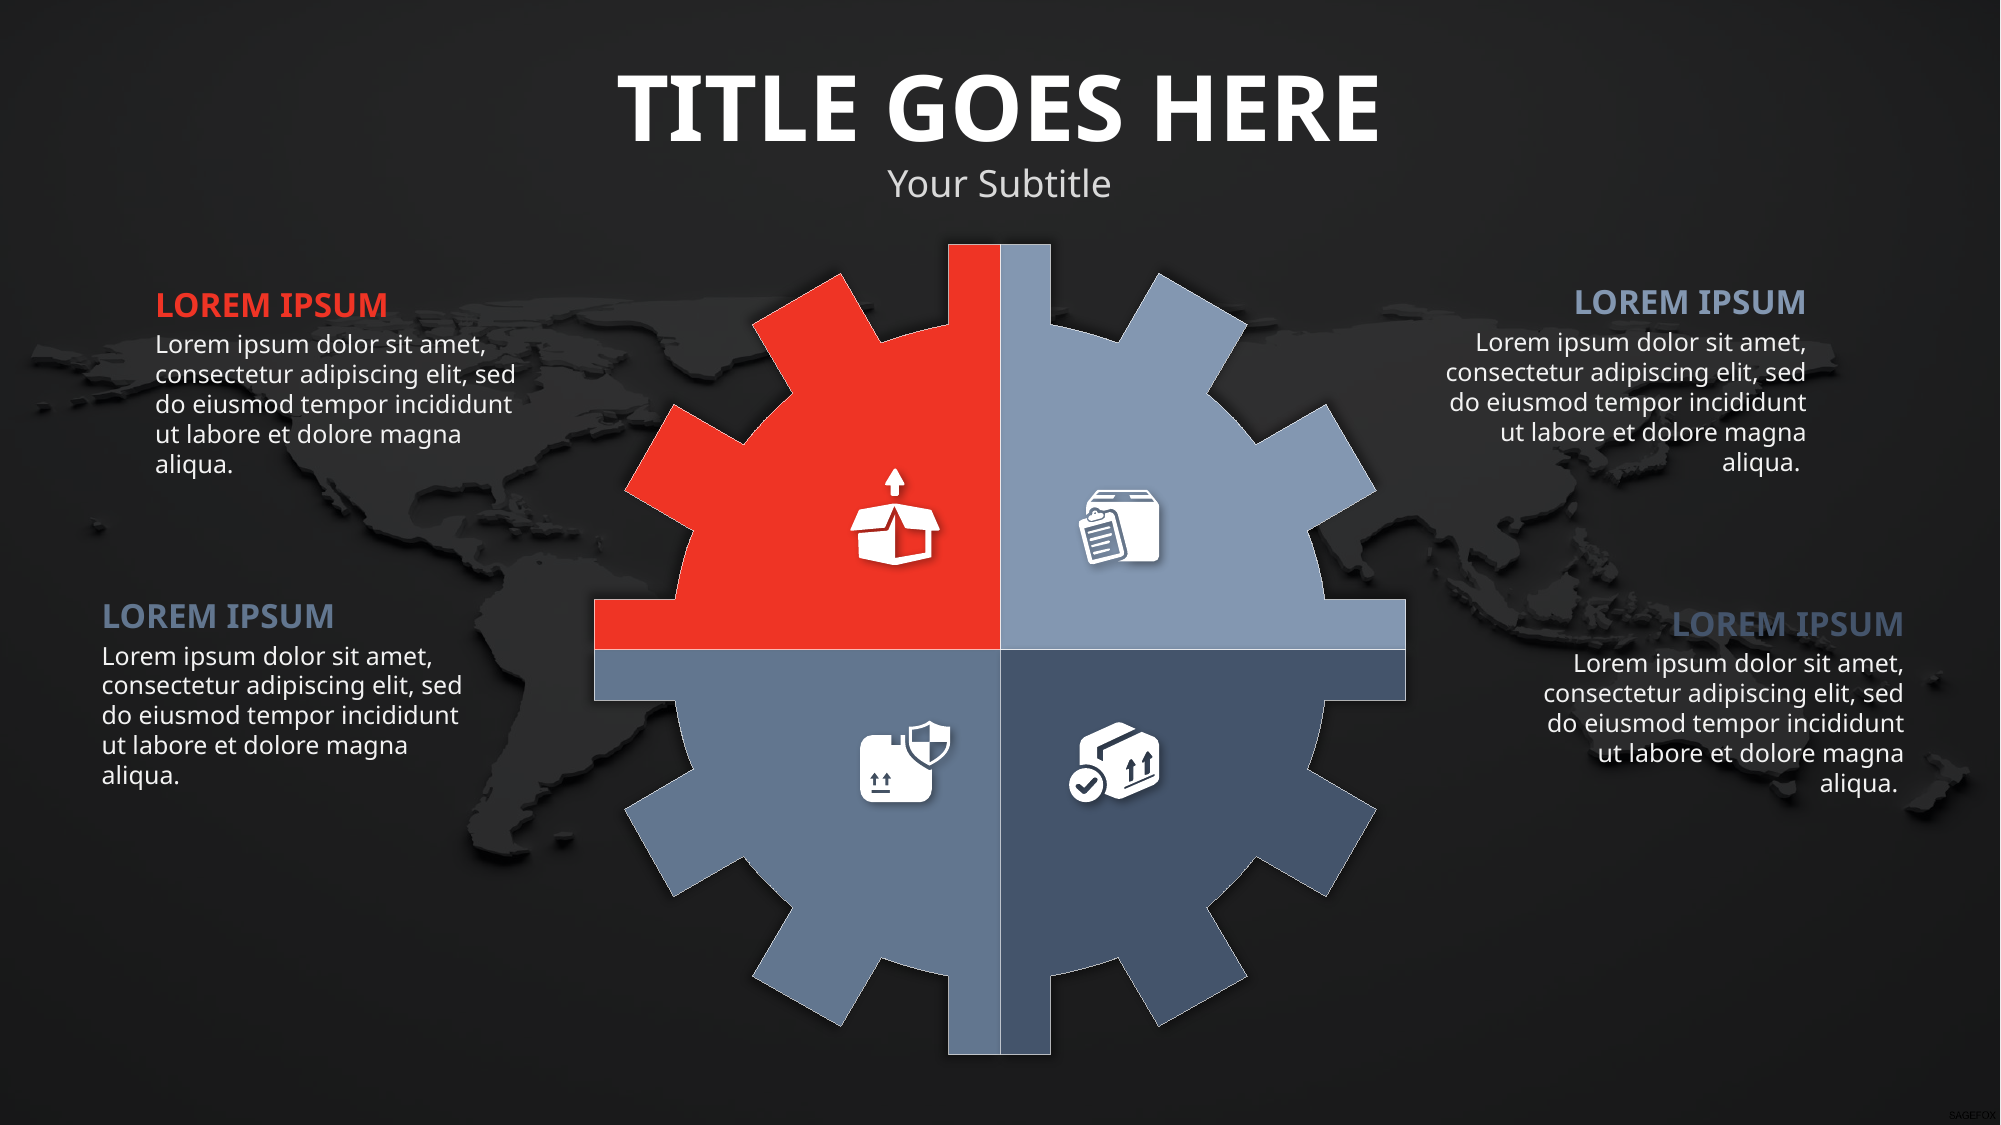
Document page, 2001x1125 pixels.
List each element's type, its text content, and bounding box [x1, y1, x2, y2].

text_box [1069, 768, 1104, 803]
text_box [594, 322, 1001, 650]
picture [0, 0, 2001, 1125]
text_box [908, 720, 951, 766]
text_box LOREM IPSUM Lorem ipsum dolor sit amet, consectetur adipiscing elit, sed do eiusmod tempor incididunt ut labore et dolore magna aliqua. [1514, 595, 1920, 805]
text_box [594, 650, 1000, 1055]
text_box [885, 468, 905, 496]
text_box LOREM IPSUM Lorem ipsum dolor sit amet, consectetur adipiscing elit, sed do eiusmod tempor incididunt ut labore et dolore magna aliqua. [140, 276, 546, 487]
text_box [1079, 722, 1160, 799]
text_box [860, 735, 932, 803]
text_box [1078, 510, 1125, 565]
text_box [1000, 649, 1406, 1055]
text_box [1086, 489, 1160, 562]
text_box [850, 503, 940, 565]
text_box LOREM IPSUM Lorem ipsum dolor sit amet, consectetur adipiscing elit, sed do eiusmod tempor incididunt ut labore et dolore magna aliqua. [1417, 273, 1822, 484]
text_box [1001, 322, 1406, 649]
text_box LOREM IPSUM Lorem ipsum dolor sit amet, consectetur adipiscing elit, sed do eiusmod tempor incididunt ut labore et dolore magna aliqua. [86, 587, 492, 797]
text_box TITLE GOES HERE Your Subtitle [548, 42, 1452, 322]
